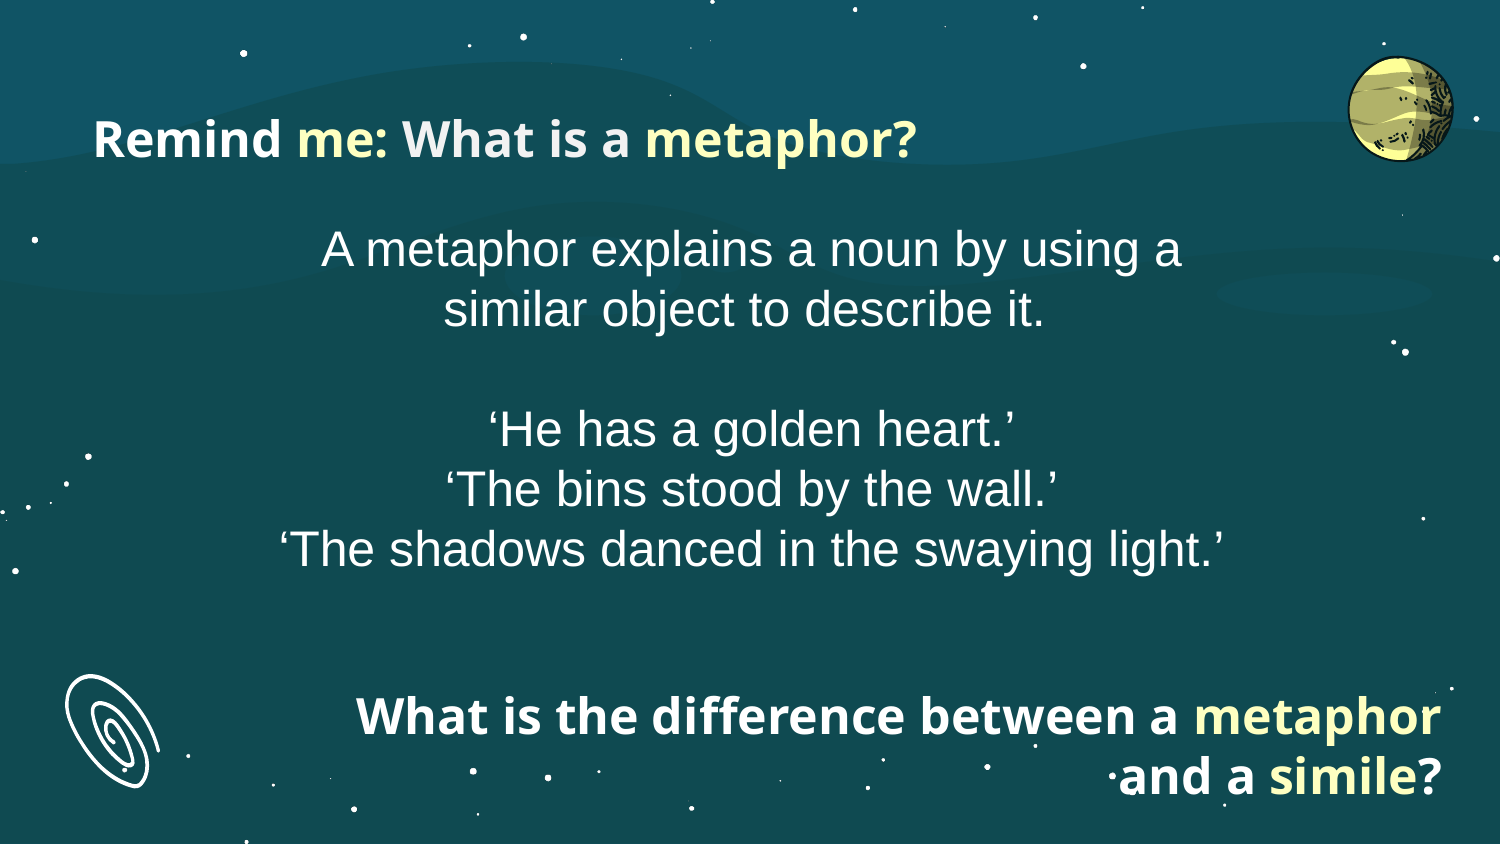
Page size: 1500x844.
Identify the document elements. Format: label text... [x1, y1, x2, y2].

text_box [1343, 55, 1458, 163]
text_box [65, 674, 160, 788]
picture [0, 0, 1500, 844]
text_box A metaphor explains a noun by using a similar object to describe it. ‘He has a golden heart.’ ‘The bins stood by the wall.’ ‘The shadows danced in the swaying light.’ [243, 209, 1260, 644]
title Remind me: What is a metaphor? [77, 92, 1448, 187]
title What is the difference between a metaphor and a simile? [270, 669, 1458, 764]
